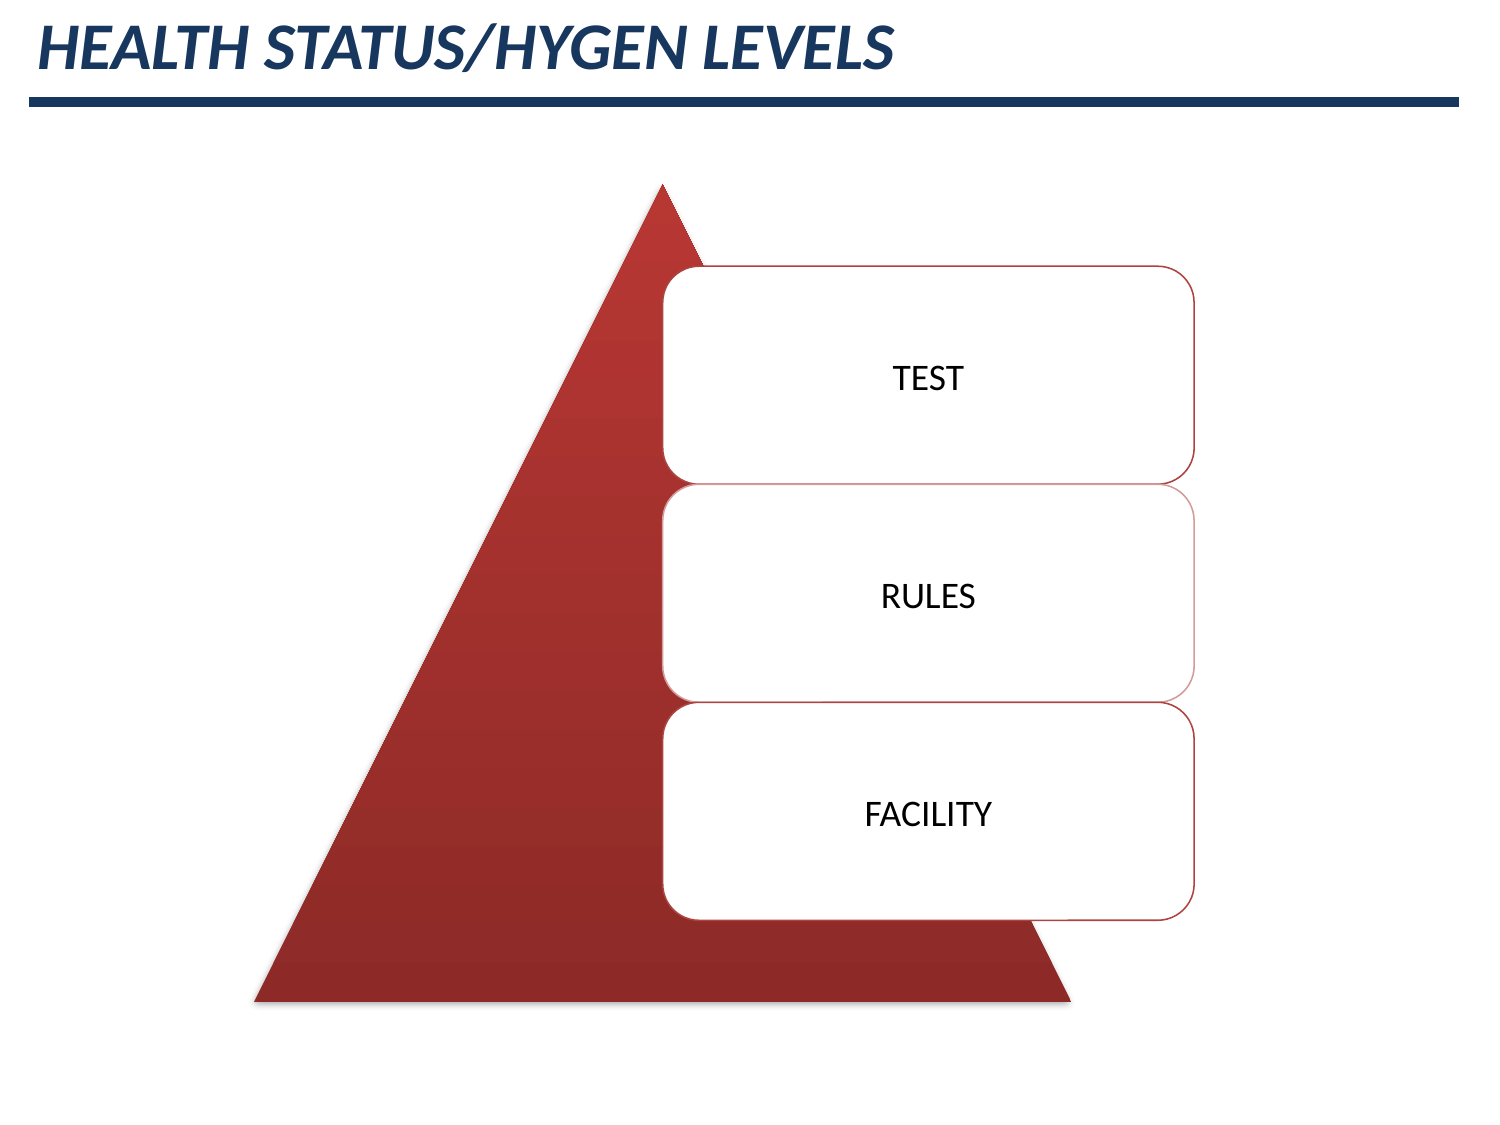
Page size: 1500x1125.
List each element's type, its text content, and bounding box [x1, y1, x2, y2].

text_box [253, 184, 1333, 1003]
text_box HEALTH STATUS/HYGEN LEVELS [22, 0, 911, 91]
